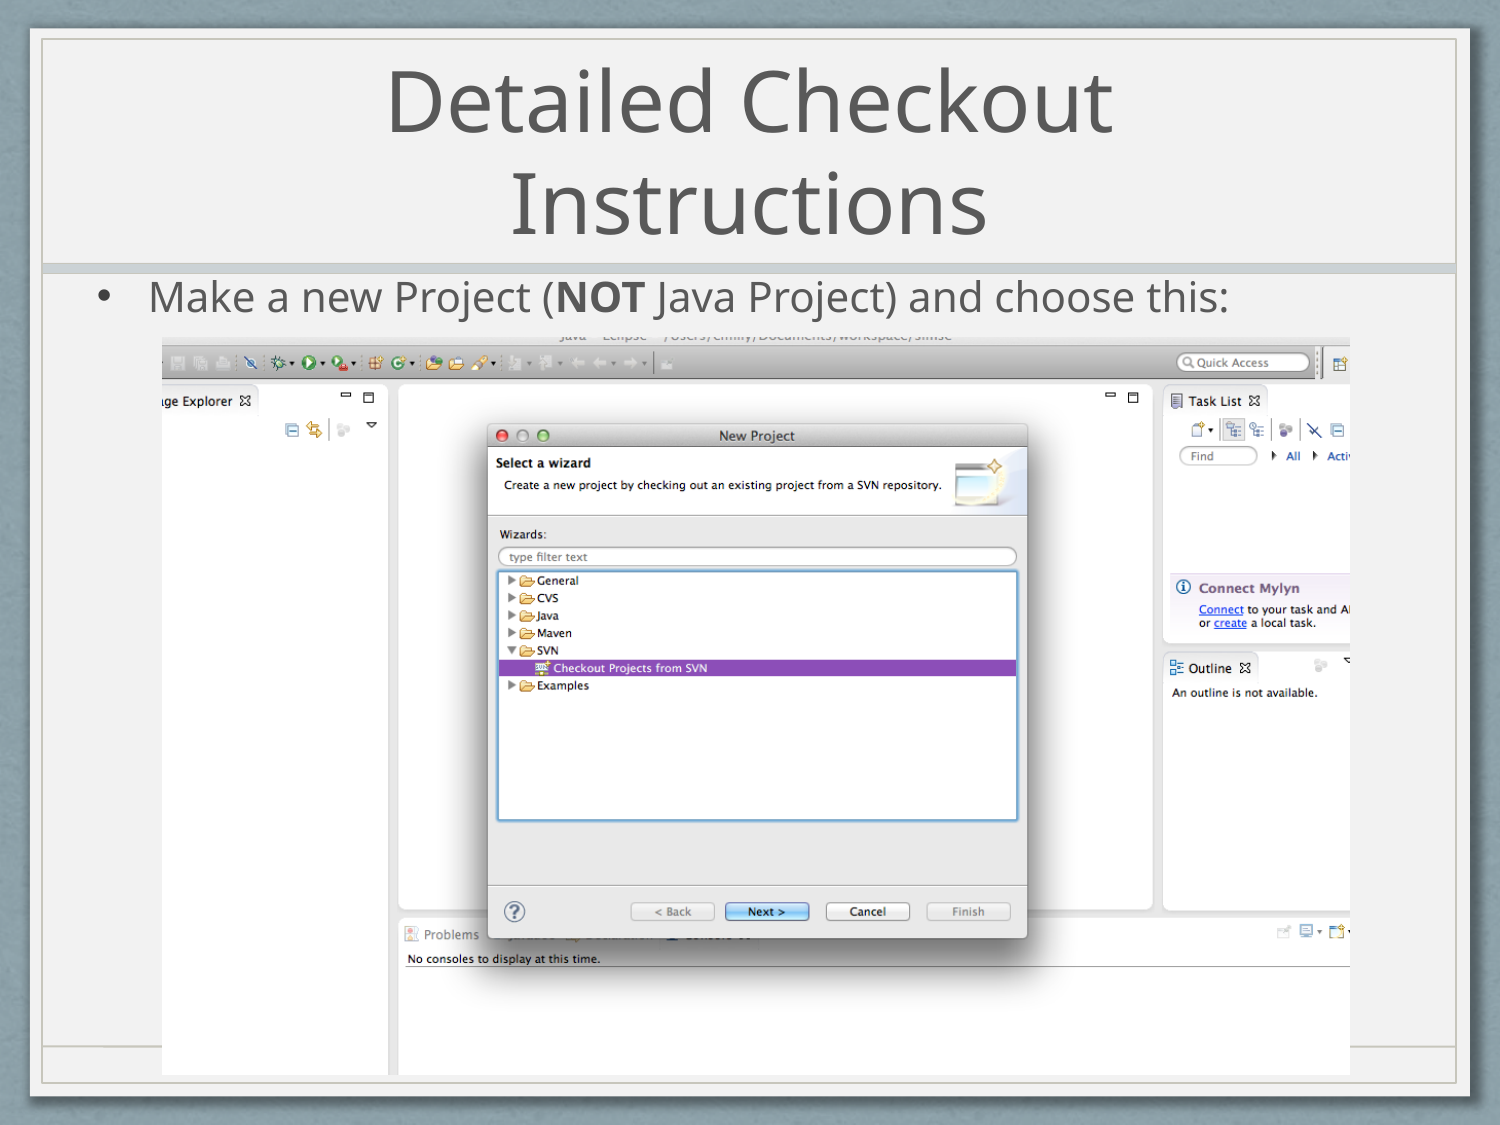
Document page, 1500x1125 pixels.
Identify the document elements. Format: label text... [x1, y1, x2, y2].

picture [161, 336, 1351, 1076]
title Detailed Checkout Instructions [147, 40, 1353, 260]
list Make a new Project (NOT Java Project) and choose this: [81, 262, 1322, 363]
